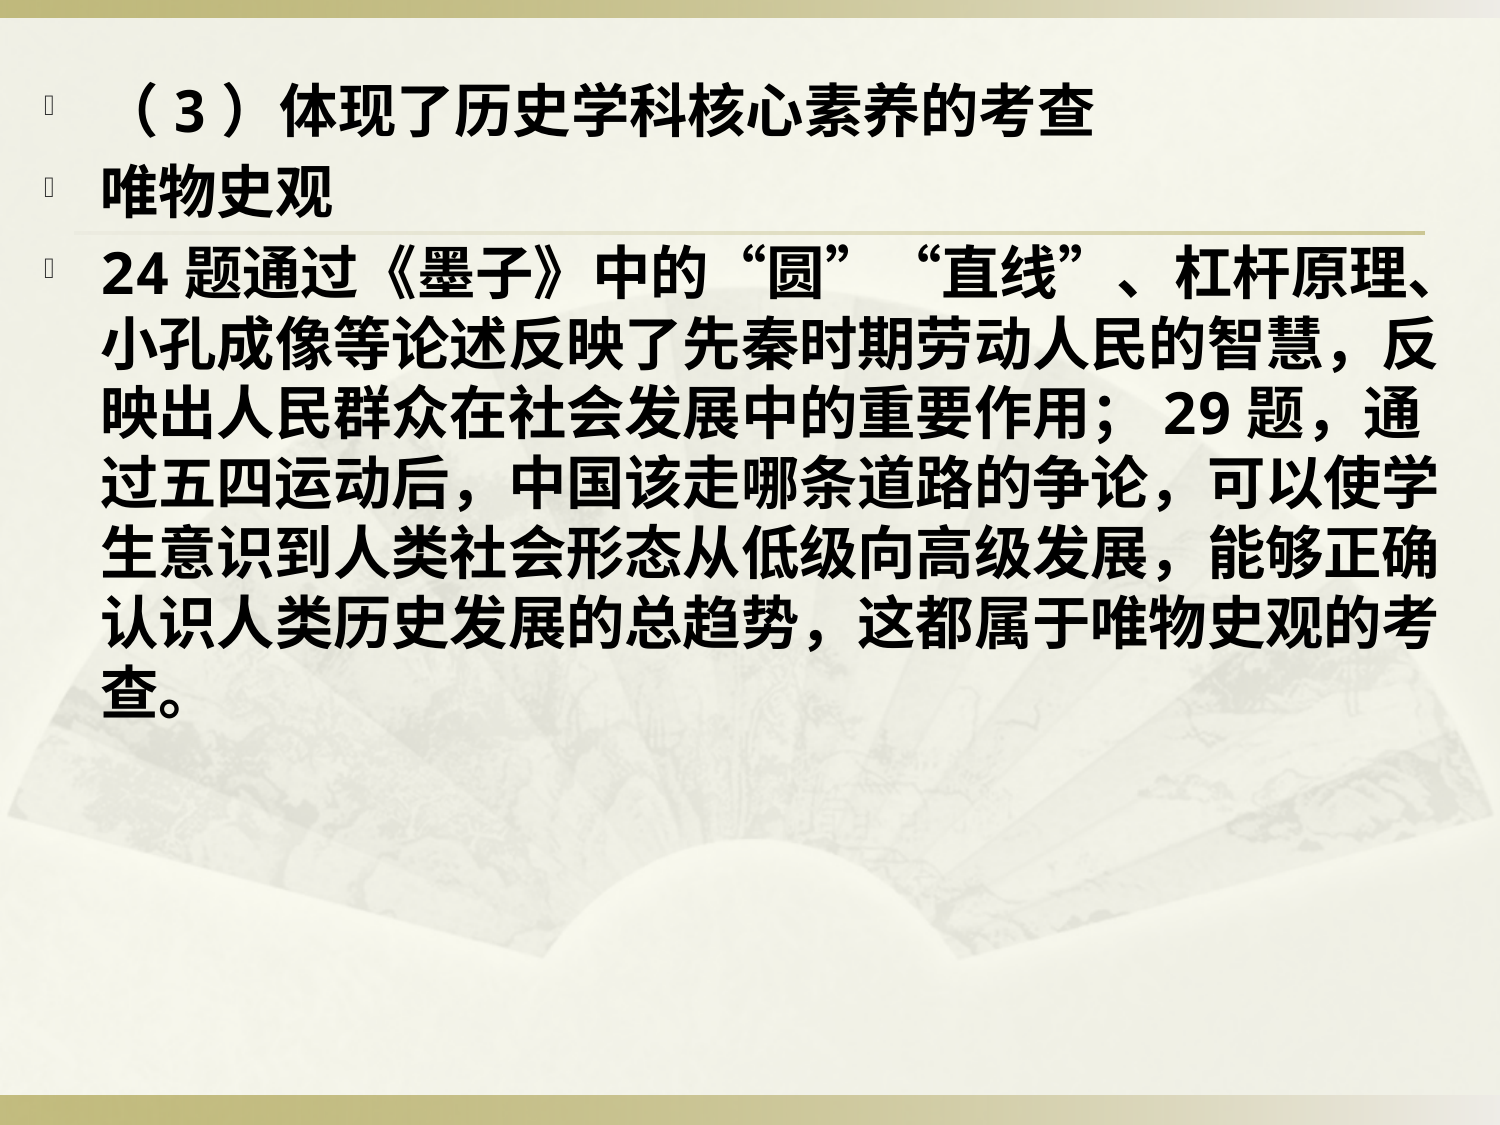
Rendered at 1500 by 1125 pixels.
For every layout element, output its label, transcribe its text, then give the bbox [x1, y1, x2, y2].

list （3）体现了历史学科核心素养的考查 唯物史观 24题通过《墨子》中的“圆”“直线”、杠杆原理、小孔成像等论述反映了先秦时期劳动人民的智慧，反映出人民群众在社会发展中的重要作用；29题，通过五四运动后，中国该走哪条道路的争论，可以使学生意识到人类社会形态从低级向高级发展，能够正确认识人类历史发展的总趋势，这都属于唯物史观的考查。 [29, 66, 1471, 809]
